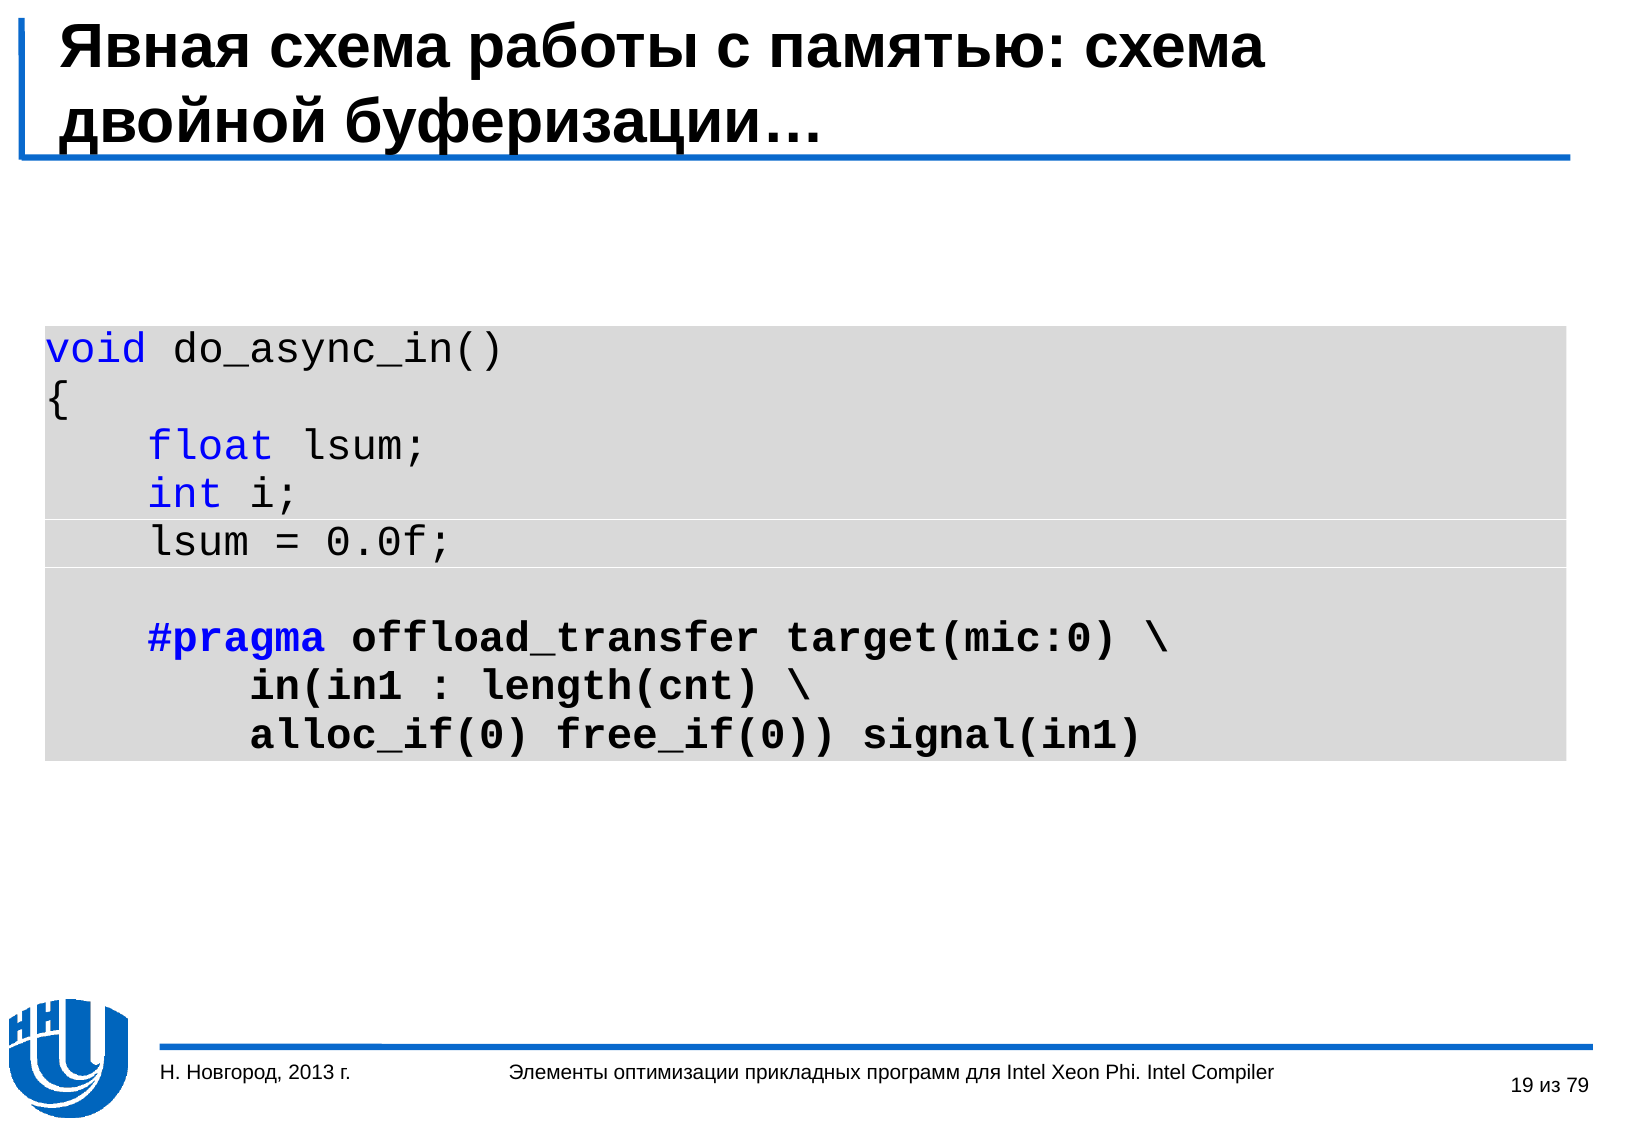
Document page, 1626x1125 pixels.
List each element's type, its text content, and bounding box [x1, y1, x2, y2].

picture [44, 326, 1567, 788]
picture [9, 999, 128, 1118]
footer Элементы оптимизации прикладных программ для Intel Xeon Phi. Intel Compiler [493, 1051, 1439, 1125]
slide_number Н. Новгород, 2013 г. [144, 1051, 482, 1125]
title Явная схема работы с памятью: схема двойной буферизации… [44, 34, 1535, 127]
slide_number 19 из 79 [1450, 1051, 1605, 1125]
